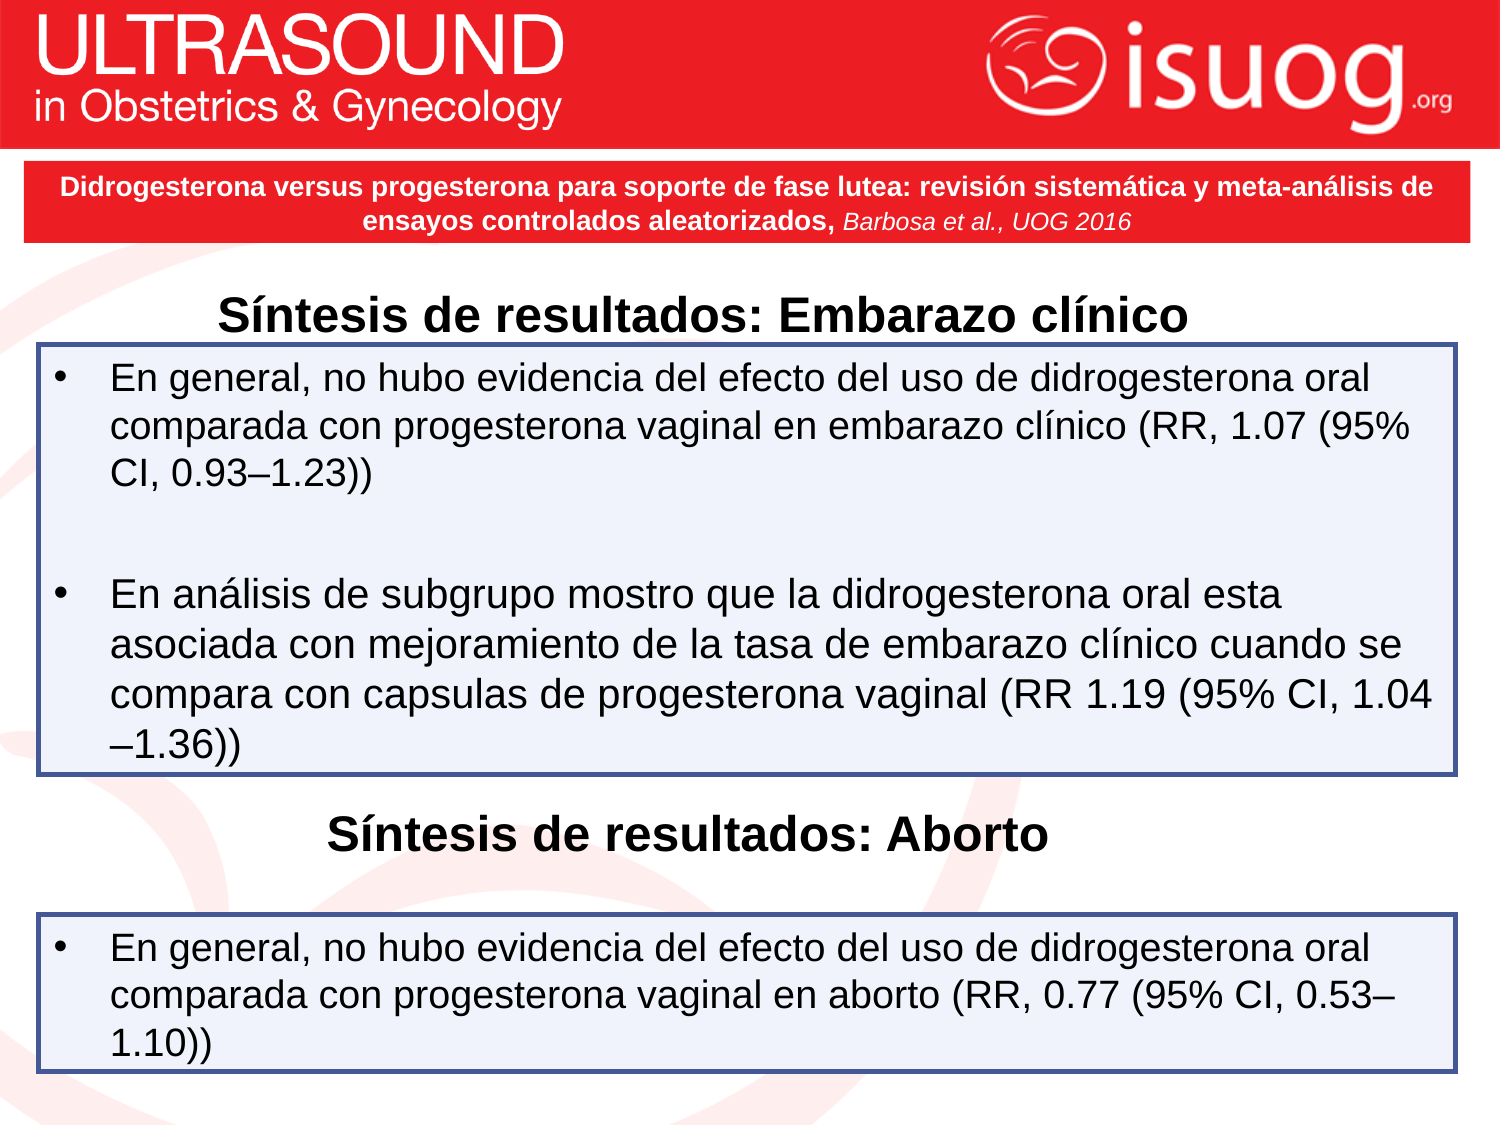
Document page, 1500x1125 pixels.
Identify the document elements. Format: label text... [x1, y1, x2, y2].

text_box En general, no hubo evidencia del efecto del uso de didrogesterona oral comparada con progesterona vaginal en aborto (RR, 0.77 (95% CI, 0.53–1.10)) [38, 914, 1456, 1072]
text_box Didrogesterona versus progesterona para soporte de fase lutea: revisión sistemática y meta-análisis de ensayos controlados aleatorizados, Barbosa et al., UOG 2016 [23, 160, 1471, 243]
picture [0, 150, 1500, 1125]
text_box En general, no hubo evidencia del efecto del uso de didrogesterona oral comparada con progesterona vaginal en embarazo clínico (RR, 1.07 (95% CI, 0.93–1.23)) En análisis de subgrupo mostro que la didrogesterona oral esta asociada con mejoramiento de la tasa de embarazo clínico cuando se compara con capsulas de progesterona vaginal (RR 1.19 (95% CI, 1.04 –1.36)) [38, 344, 1456, 775]
text_box Síntesis de resultados: Aborto [156, 793, 1220, 869]
text_box Síntesis de resultados: Embarazo clínico [155, 274, 1266, 350]
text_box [0, 0, 1500, 150]
